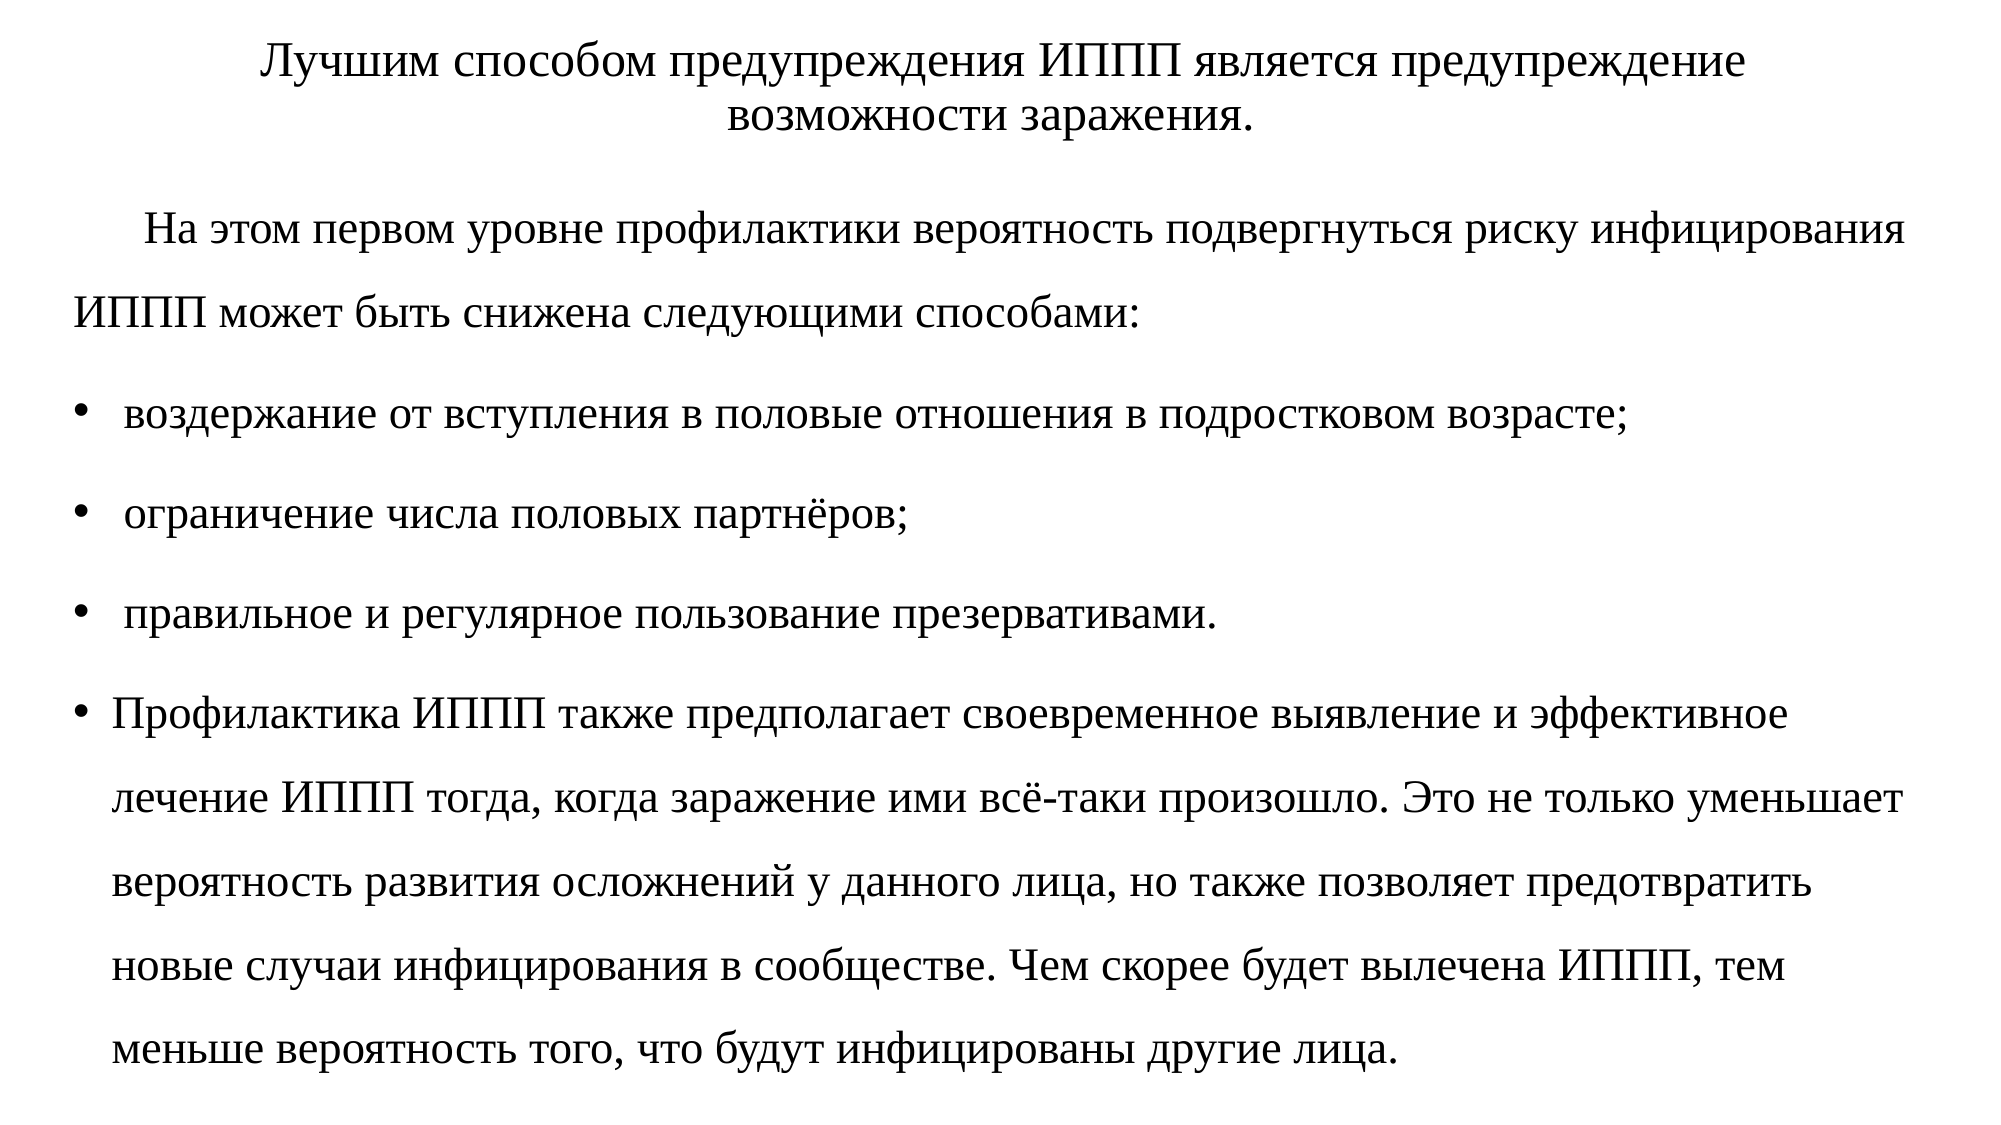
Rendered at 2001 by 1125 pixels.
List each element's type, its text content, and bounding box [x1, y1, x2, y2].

list На этом первом уровне профилактики вероятность подвергнуться риску инфицирования ИППП может быть снижена следующими способами: воздержание от вступления в половые отношения в подростковом возрасте; ограничение числа половых партнёров; правильное и регулярное пользование презервативами. Профилактика ИППП также предполагает своевременное выявление и эффективное лечение ИППП тогда, когда заражение ими всё-таки произошло. Это не только уменьшает вероятность развития осложнений у данного лица, но также позволяет предотвратить новые случаи инфицирования в сообществе. Чем скорее будет вылечена ИППП, тем меньше вероятность того, что будут инфицированы другие лица. [58, 162, 1955, 1101]
title Лучшим способом предупреждения ИППП является предупреждение возможности заражения. [137, 0, 1858, 162]
